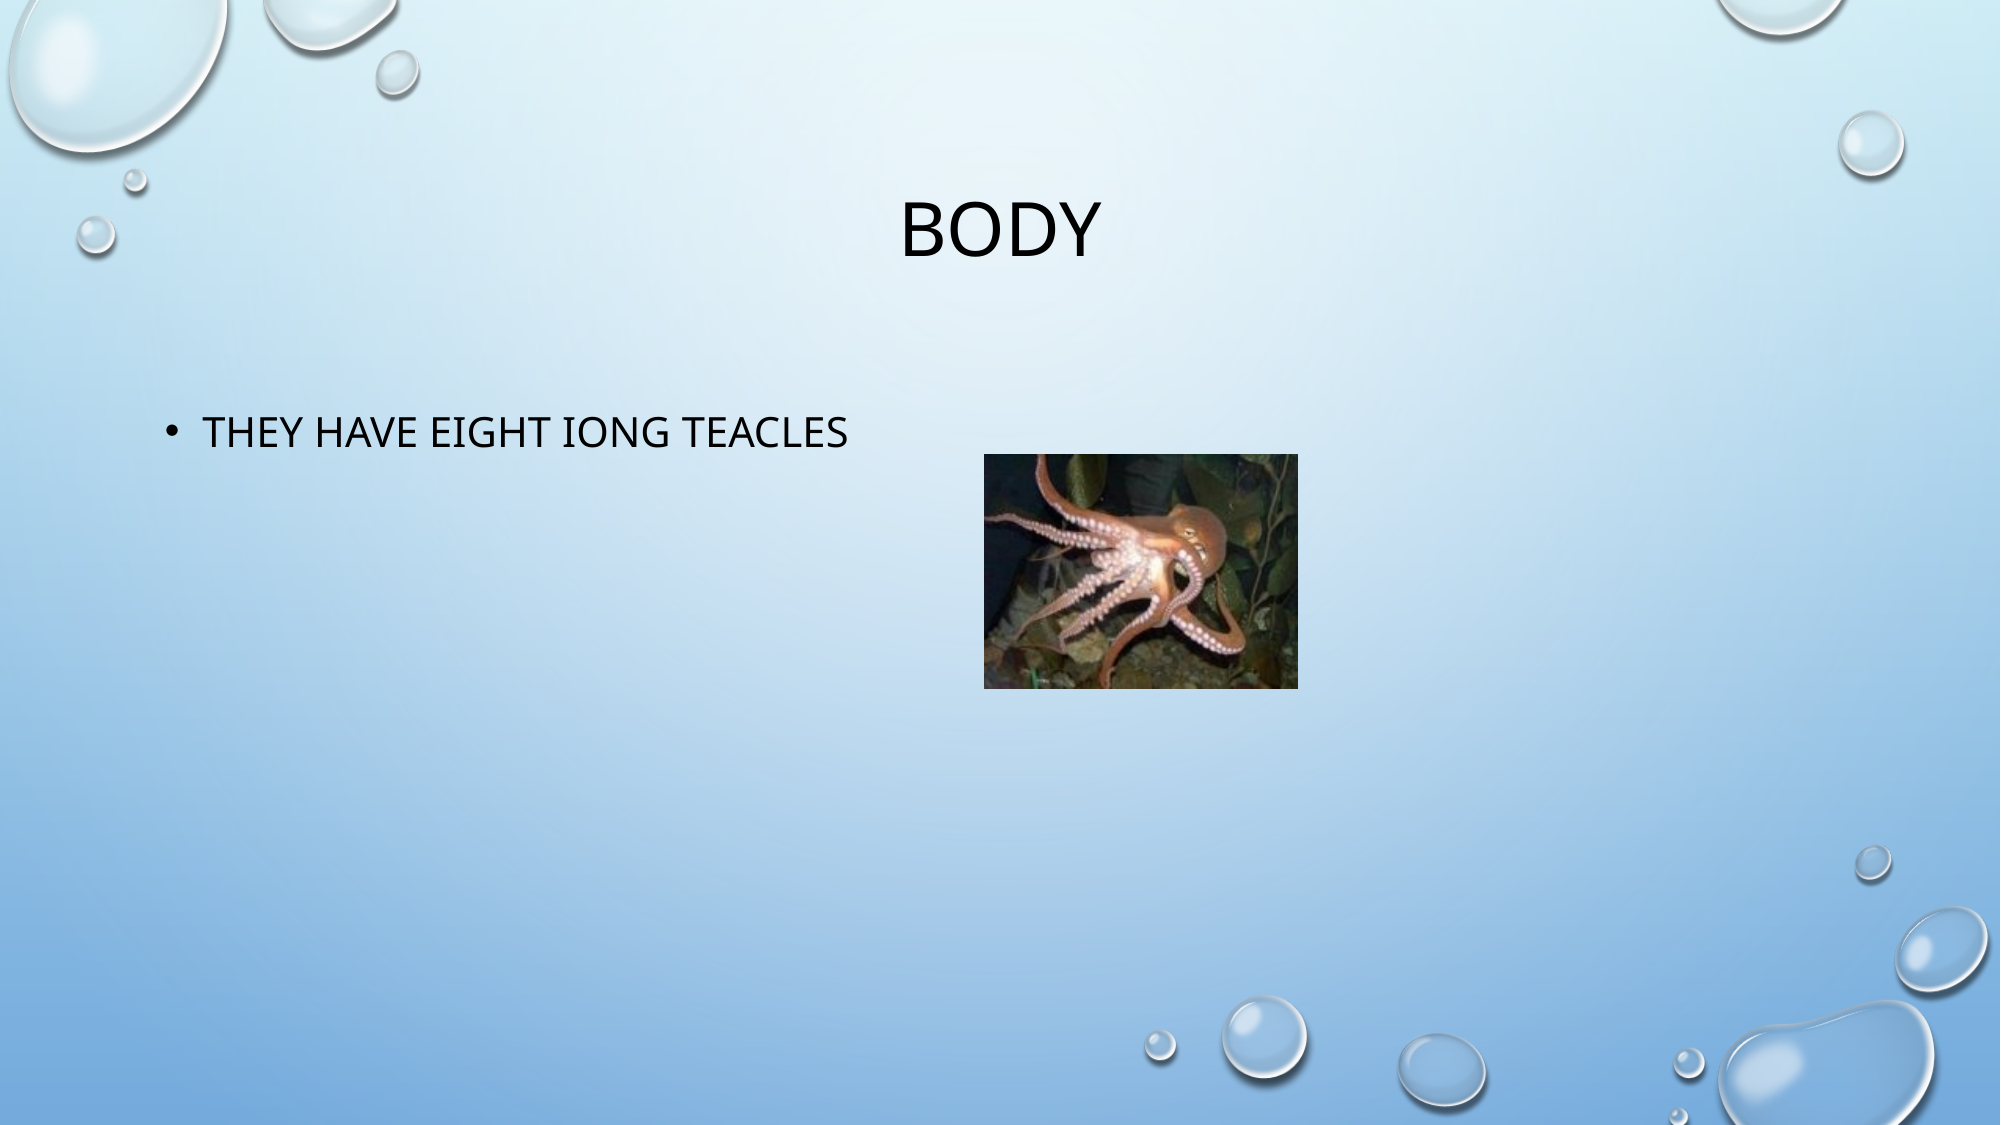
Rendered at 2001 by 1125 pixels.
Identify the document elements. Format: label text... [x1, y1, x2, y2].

picture [0, 0, 2000, 1125]
title body [149, 101, 1851, 364]
list They have eight iong teacles [149, 388, 1850, 950]
